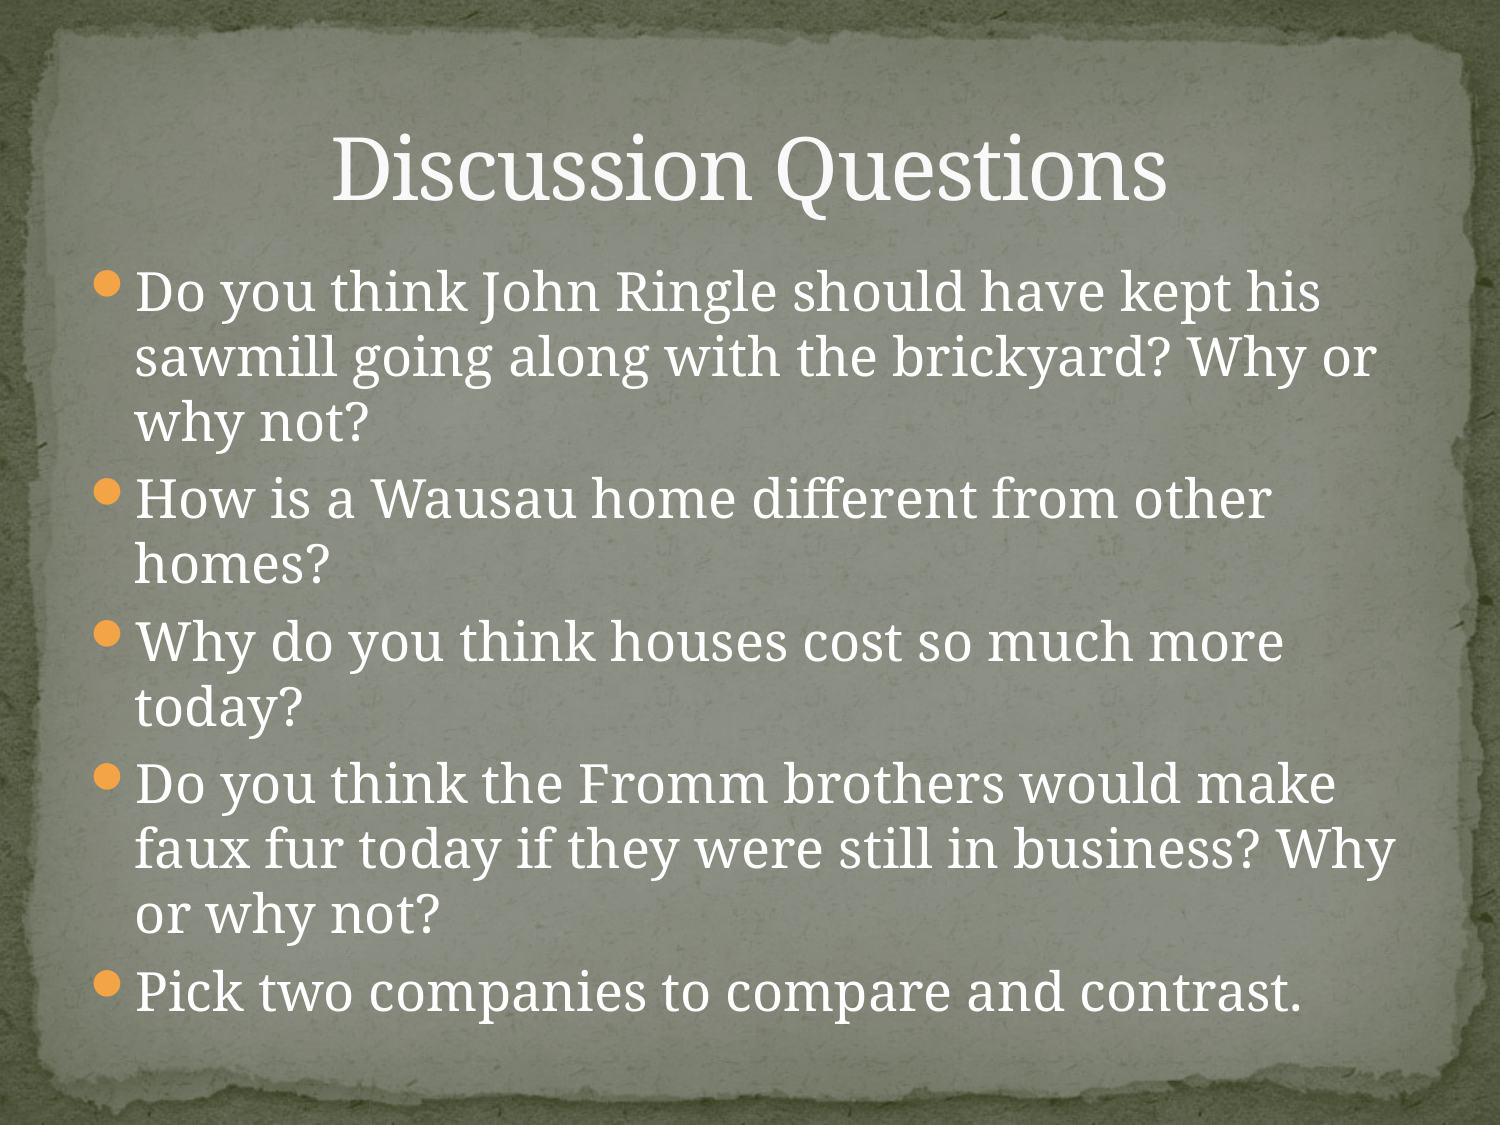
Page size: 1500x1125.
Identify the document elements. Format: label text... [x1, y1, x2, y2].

list Do you think John Ringle should have kept his sawmill going along with the brickyard? Why or why not? How is a Wausau home different from other homes? Why do you think houses cost so much more today? Do you think the Fromm brothers would make faux fur today if they were still in business? Why or why not? Pick two companies to compare and contrast. [75, 249, 1425, 1000]
title Discussion Questions [74, 24, 1425, 225]
